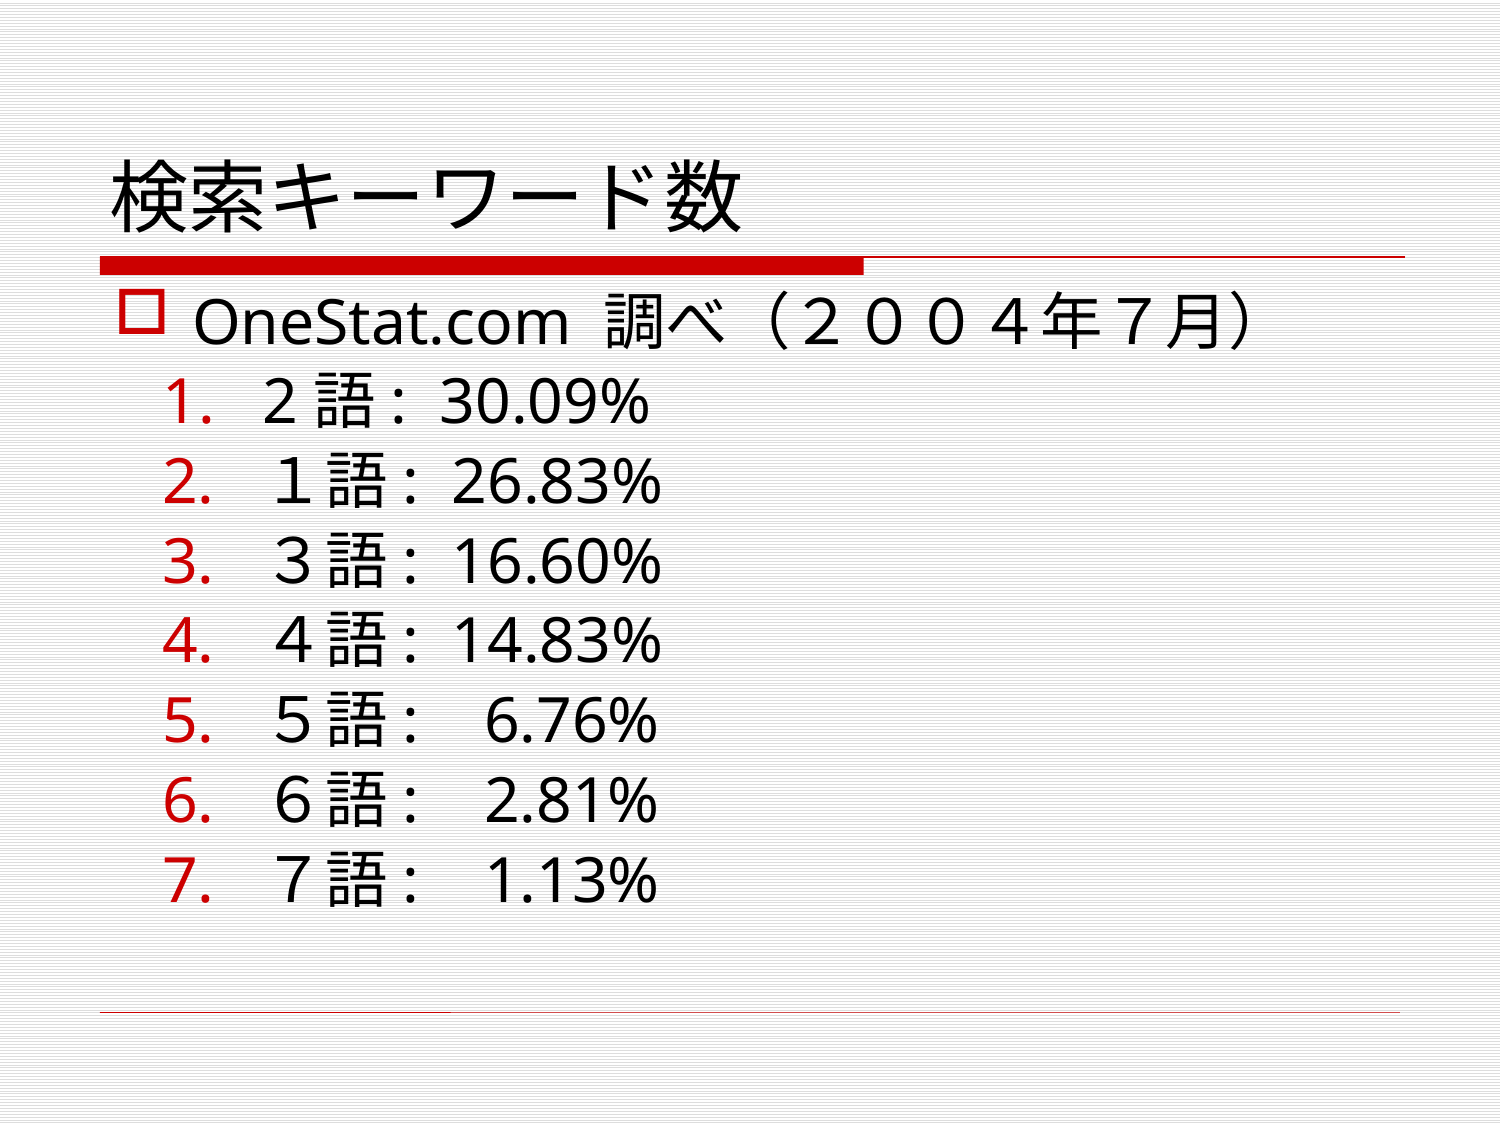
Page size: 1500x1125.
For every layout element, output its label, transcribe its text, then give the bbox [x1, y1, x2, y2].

title 検索キーワード数 [94, 50, 1407, 250]
text_box OneStat.com 調べ（２００４年７月） [100, 274, 1401, 386]
list 2語: 30.09% １語: 26.83% ３語: 16.60% ４語: 14.83% ５語: 6.76% ６語: 2.81% ７語: 1.13% [147, 386, 1140, 1012]
